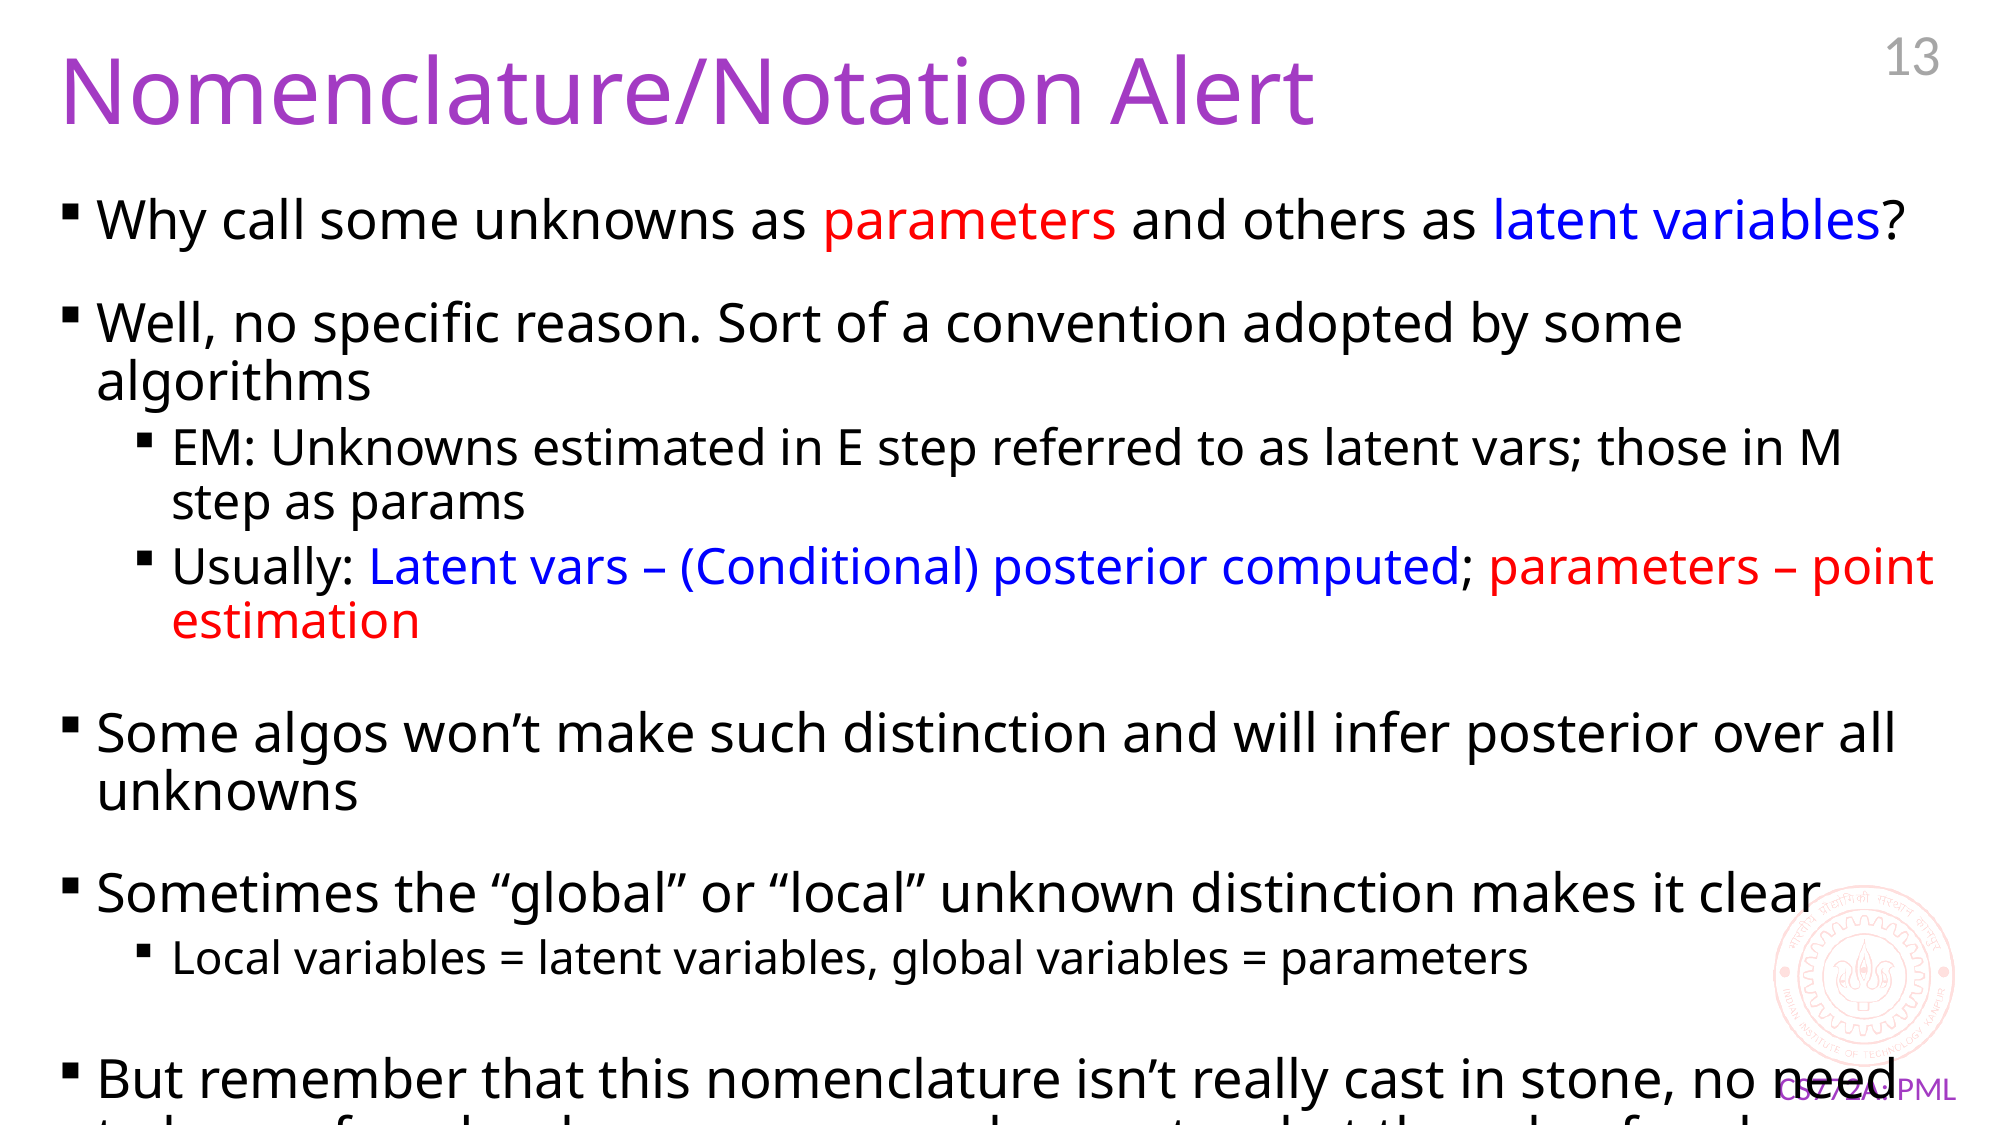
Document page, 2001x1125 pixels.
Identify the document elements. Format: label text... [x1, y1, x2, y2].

title Nomenclature/Notation Alert [43, 27, 1970, 163]
text_box 13 [1857, 22, 1957, 83]
list Why call some unknowns as parameters and others as latent variables? Well, no specific reason. Sort of a convention adopted by some algorithms EM: Unknowns estimated in E step referred to as latent vars; those in M step as params Usually: Latent vars – (Conditional) posterior computed; parameters – point estimation Some algos won’t make such distinction and will infer posterior over all unknowns Sometimes the “global” or “local” unknown distinction makes it clear Local variables = latent variables, global variables = parameters But remember that this nomenclature isn’t really cast in stone, no need to be confused so long as you are clear as to what the role of each unknown is, and how we want to estimate it (posterior or point estimate) and using what type of inference algorithm [43, 185, 1970, 1098]
